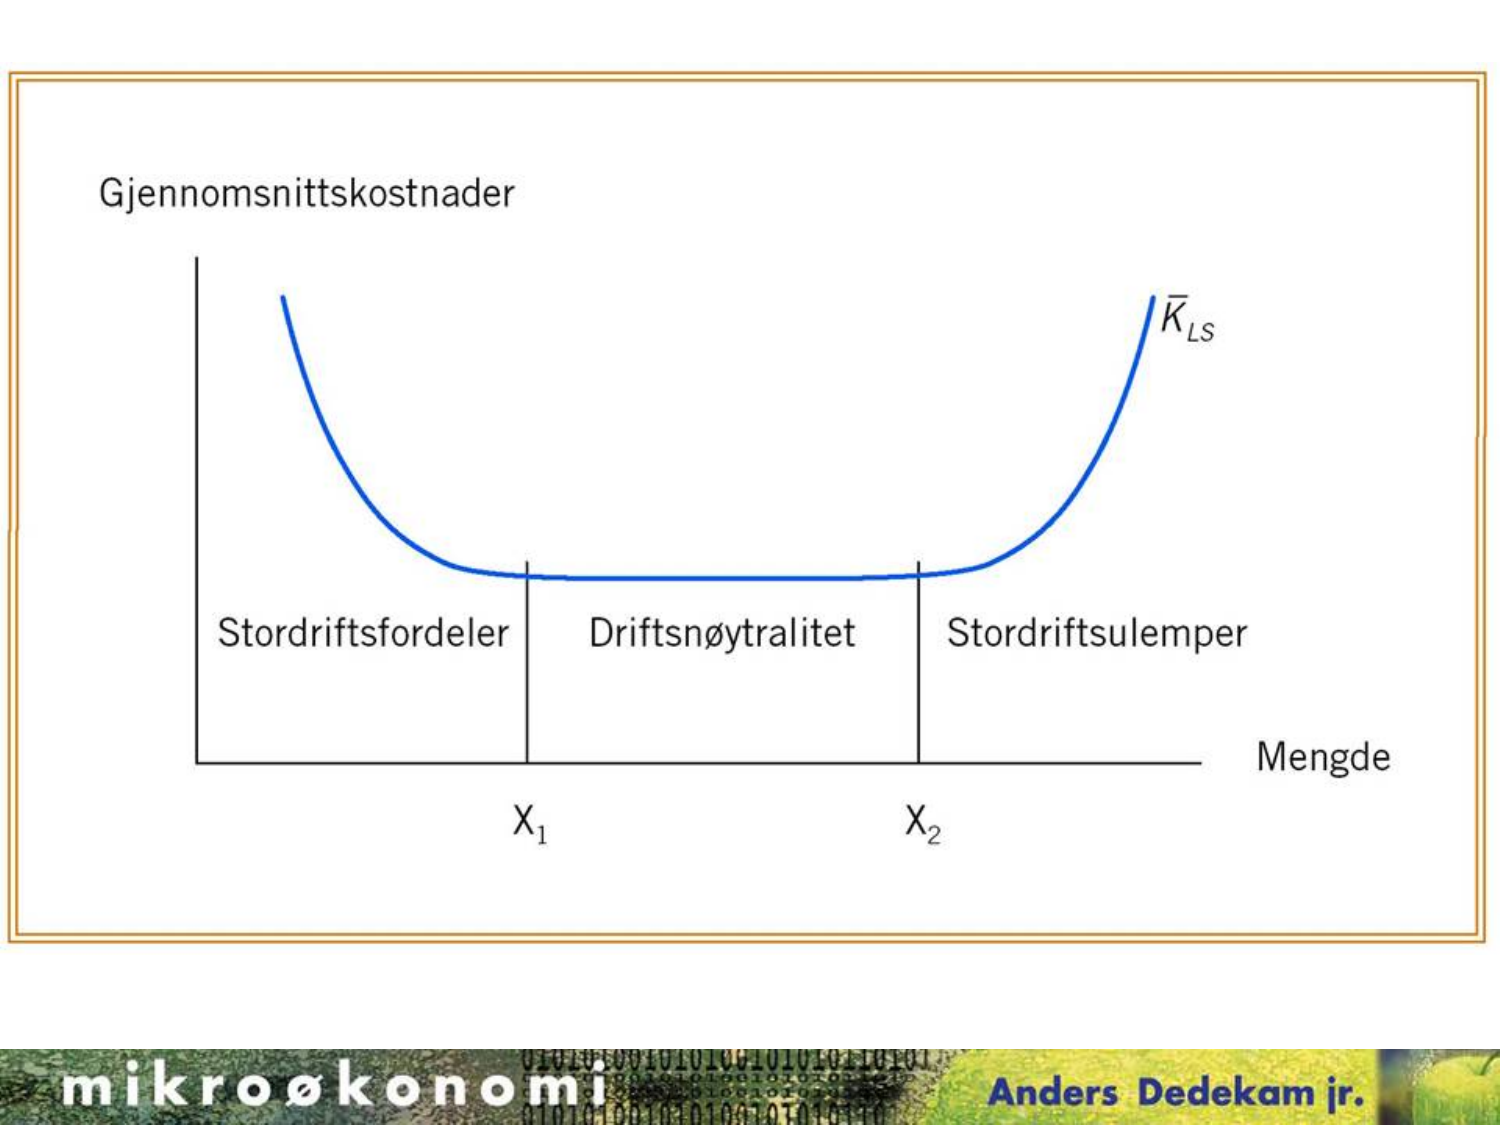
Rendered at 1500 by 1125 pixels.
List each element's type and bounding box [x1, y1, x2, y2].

picture [0, 62, 1500, 955]
picture [0, 1049, 1500, 1125]
